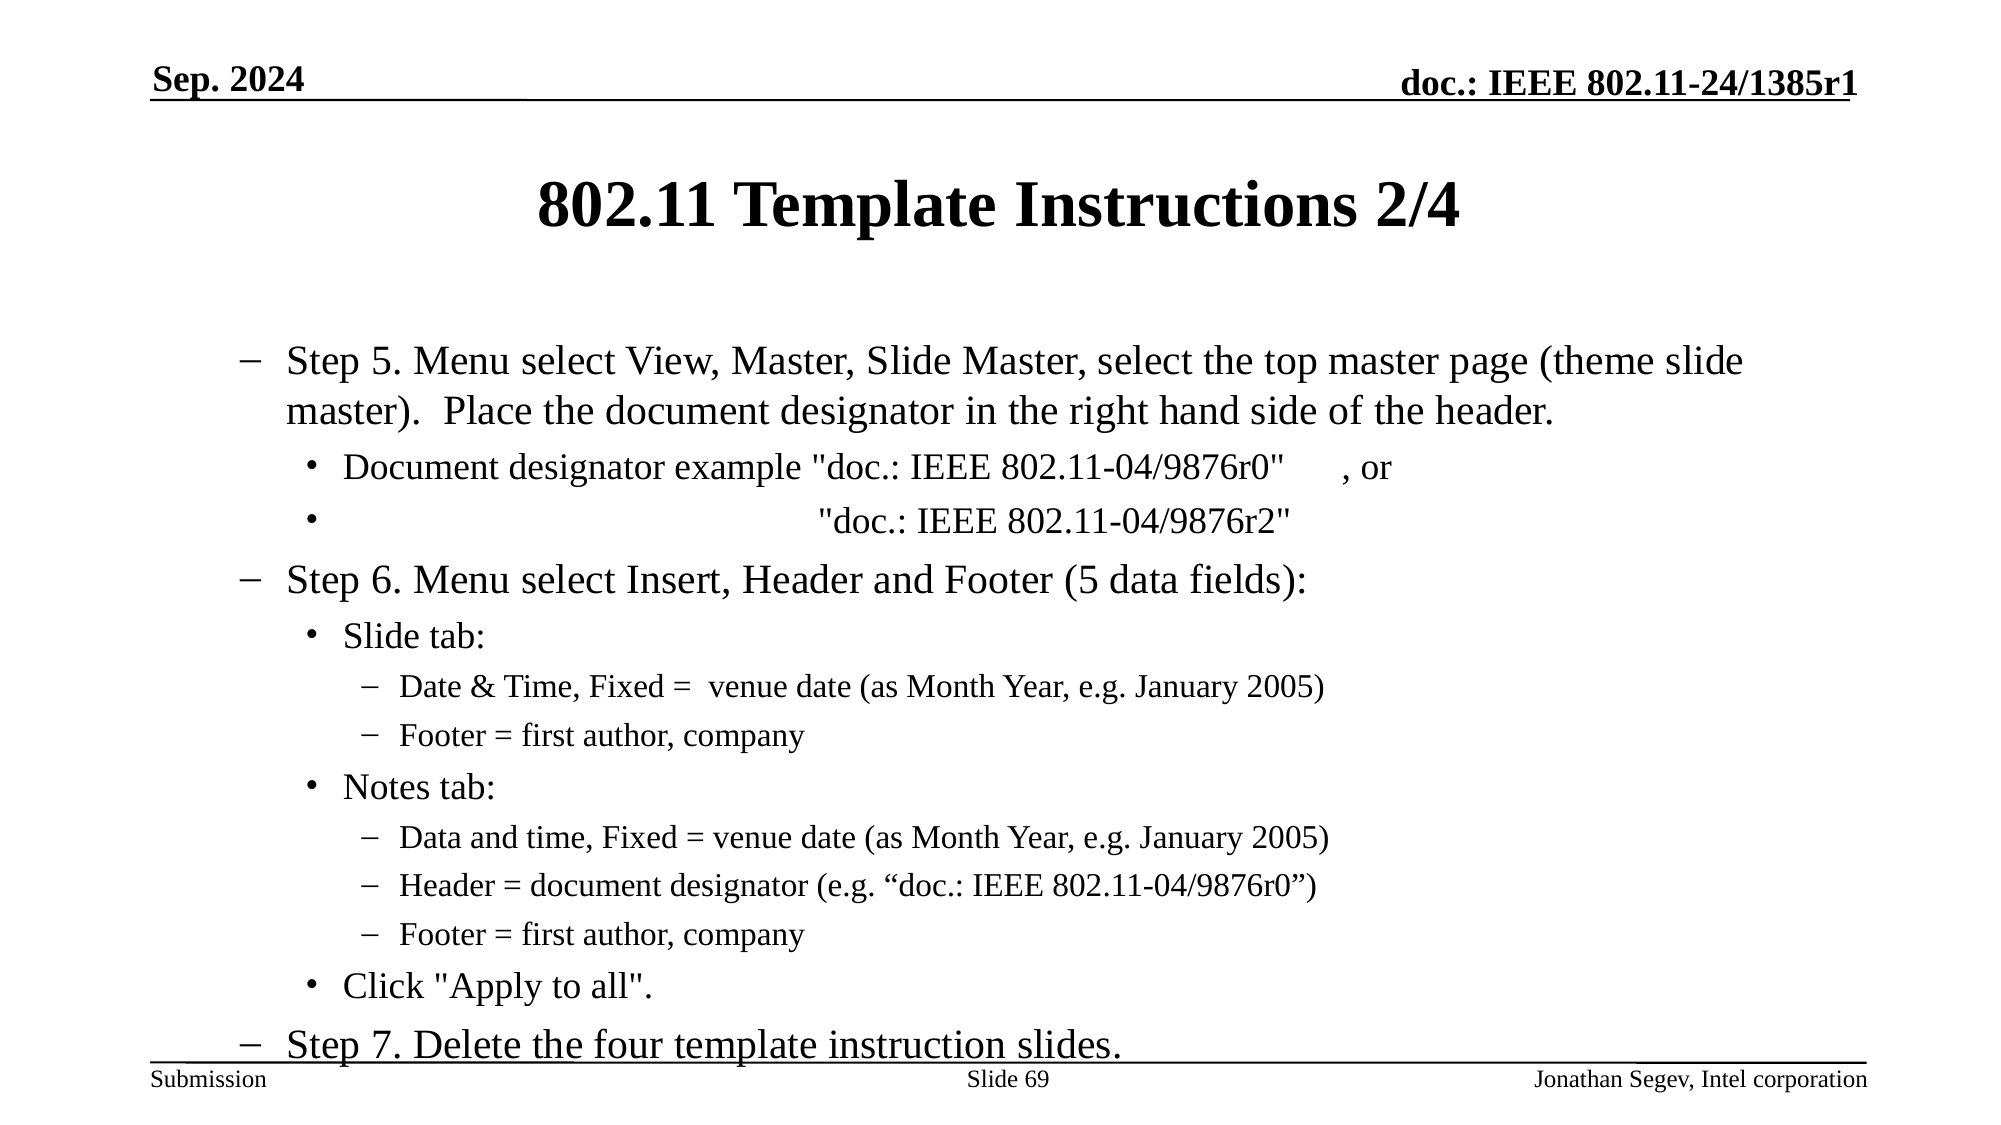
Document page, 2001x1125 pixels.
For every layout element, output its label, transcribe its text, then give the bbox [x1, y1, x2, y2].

slide_number Slide 69 [950, 1061, 1067, 1123]
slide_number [152, 54, 563, 100]
footer Jonathan Segev, Intel corporation [1171, 1061, 1869, 1093]
list Step 5. Menu select View, Master, Slide Master, select the top master page (theme slide master). Place the document designator in the right hand side of the header. Document designator example "doc.: IEEE 802.11-04/9876r0" , or "doc.: IEEE 802.11-04/9876r2" Step 6. Menu select Insert, Header and Footer (5 data fields): Slide tab: Date & Time, Fixed = venue date (as Month Year, e.g. January 2005) Footer = first author, company Notes tab: Data and time, Fixed = venue date (as Month Year, e.g. January 2005) Header = document designator (e.g. “doc.: IEEE 802.11-04/9876r0”) Footer = first author, company Click "Apply to all". Step 7. Delete the four template instruction slides. [149, 324, 1850, 1000]
title 802.11 Template Instructions 2/4 [149, 112, 1850, 288]
